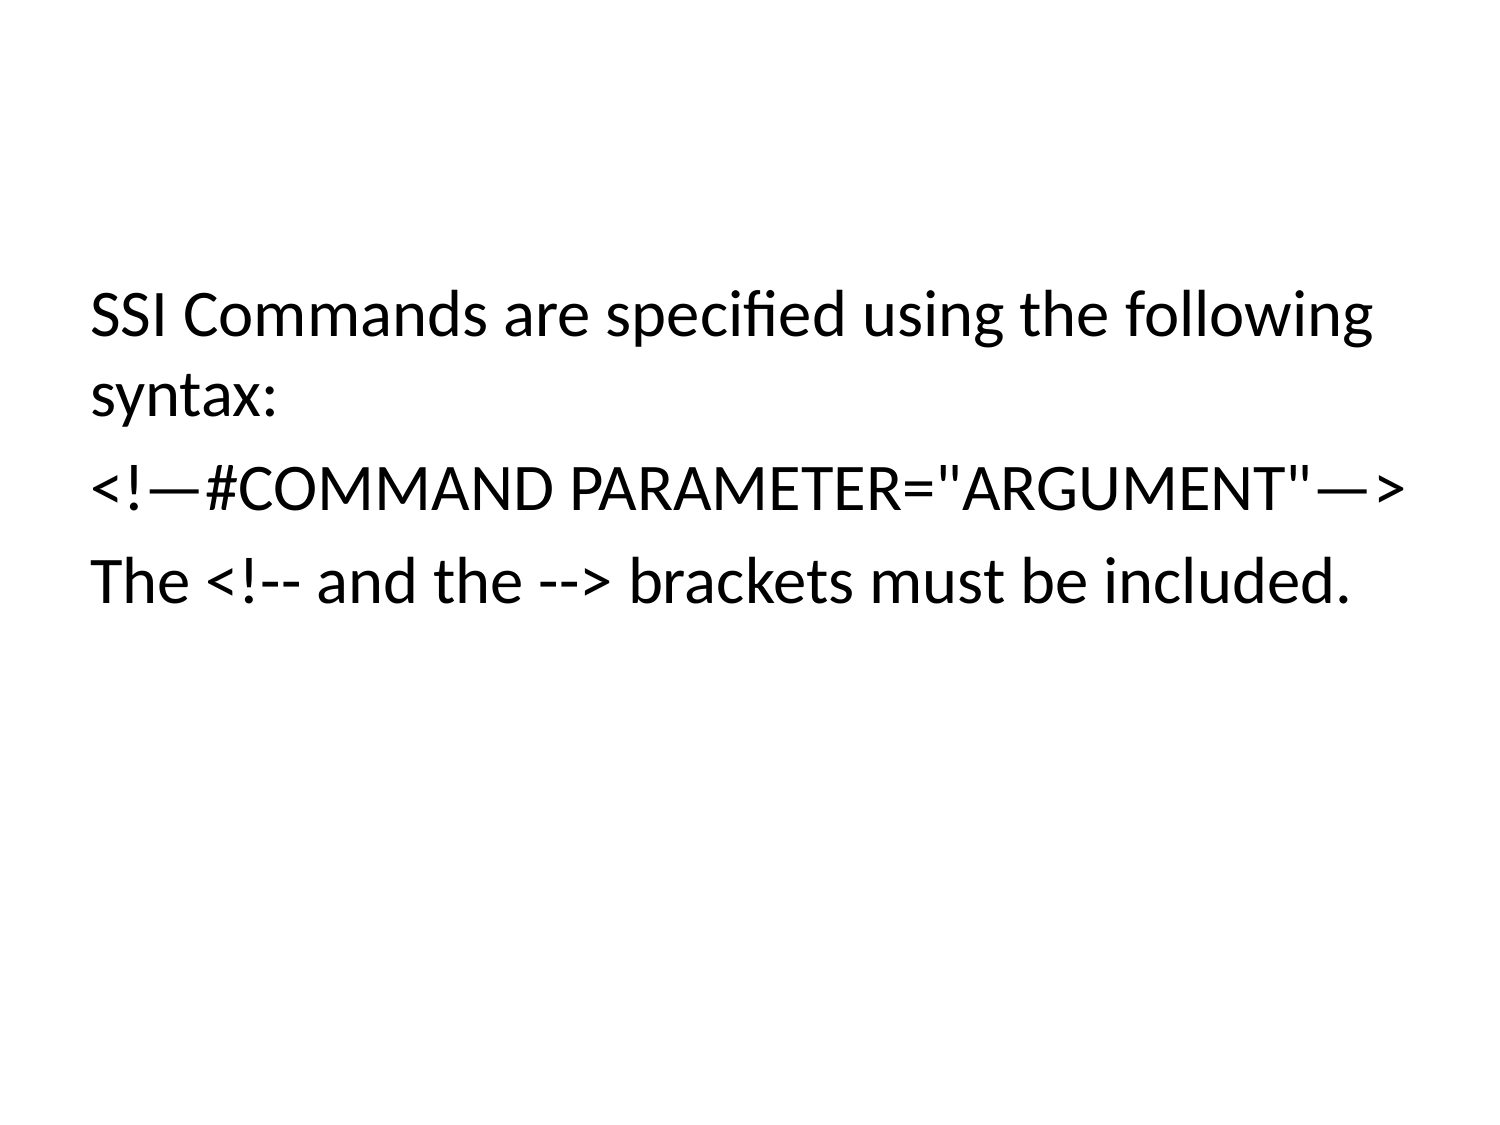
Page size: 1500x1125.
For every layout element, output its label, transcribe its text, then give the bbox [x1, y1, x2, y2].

list SSI Commands are specified using the following syntax: <!—#COMMAND PARAMETER="ARGUMENT"—> The <!-- and the --> brackets must be included. [75, 262, 1425, 1005]
